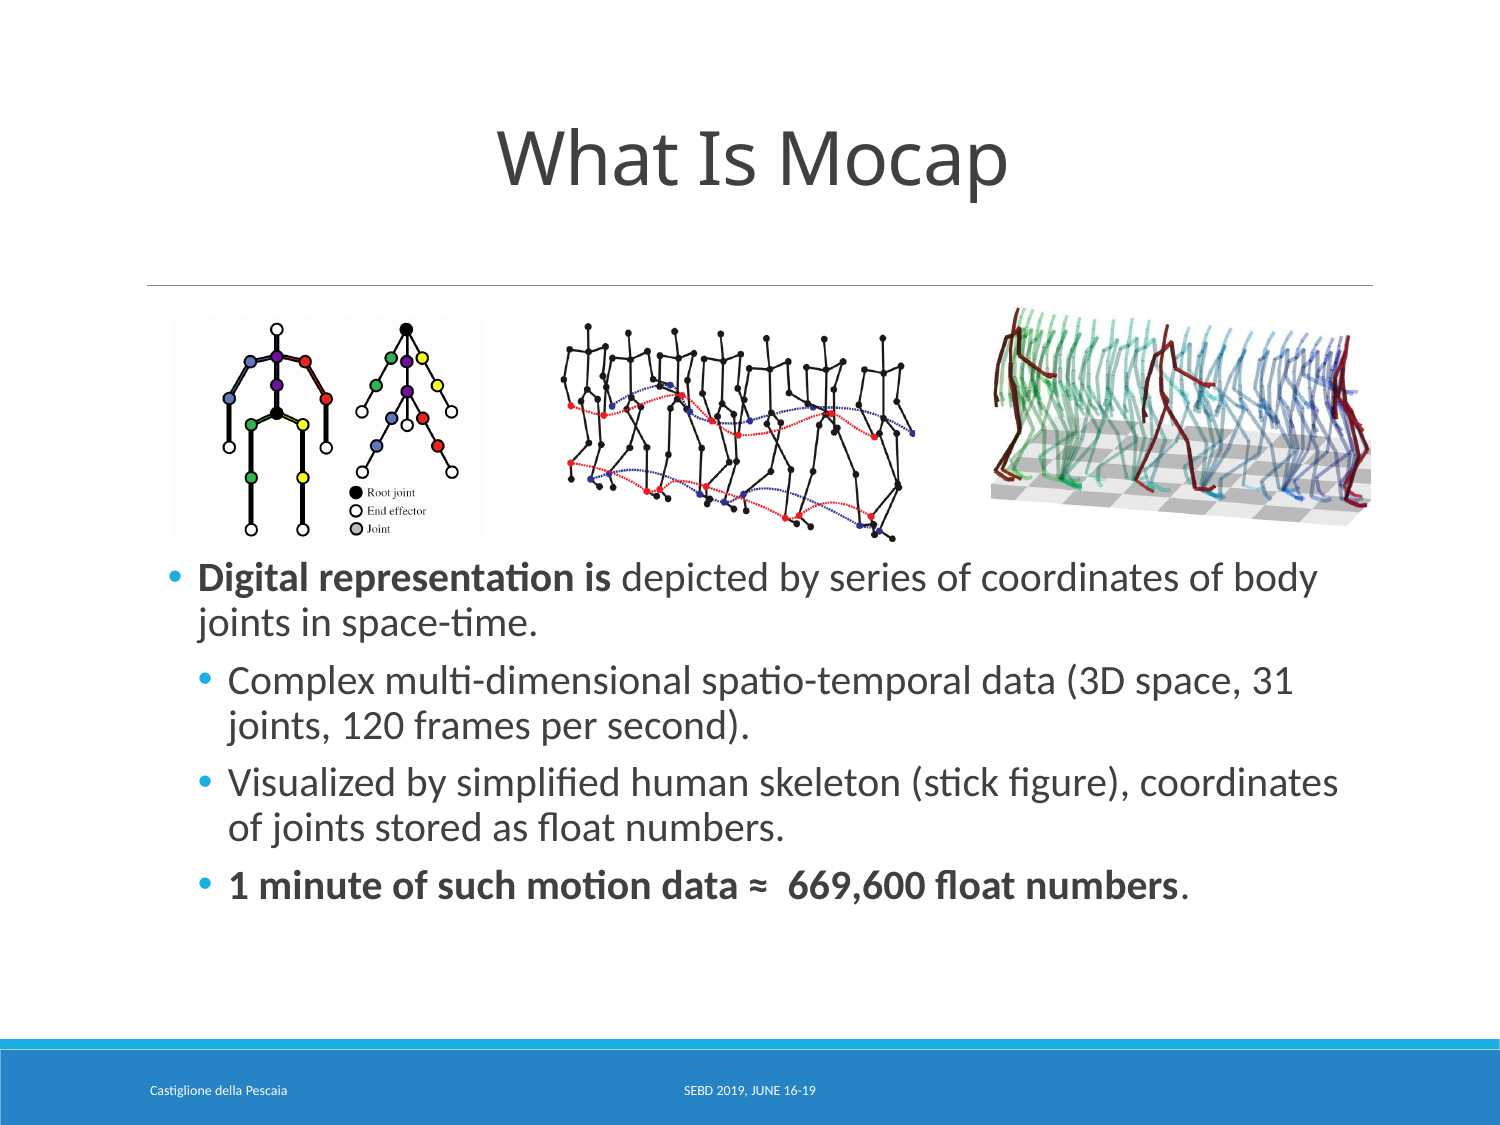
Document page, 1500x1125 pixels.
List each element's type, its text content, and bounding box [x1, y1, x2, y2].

title What Is Mocap [135, 47, 1373, 209]
picture [170, 315, 485, 543]
text_box Digital representation is depicted by series of coordinates of body joints in space-time. Complex multi-dimensional spatio-temporal data (3D space, 31 joints, 120 frames per second). Visualized by simplified human skeleton (stick figure), coordinates of joints stored as float numbers. 1 minute of such motion data ≈ 669,600 float numbers. [135, 550, 1373, 953]
picture [990, 292, 1372, 543]
footer SEBD 2019, June 16-19 [453, 1059, 1047, 1120]
text_box [560, 323, 916, 542]
slide_number Castiglione della Pescaia [135, 1059, 440, 1120]
